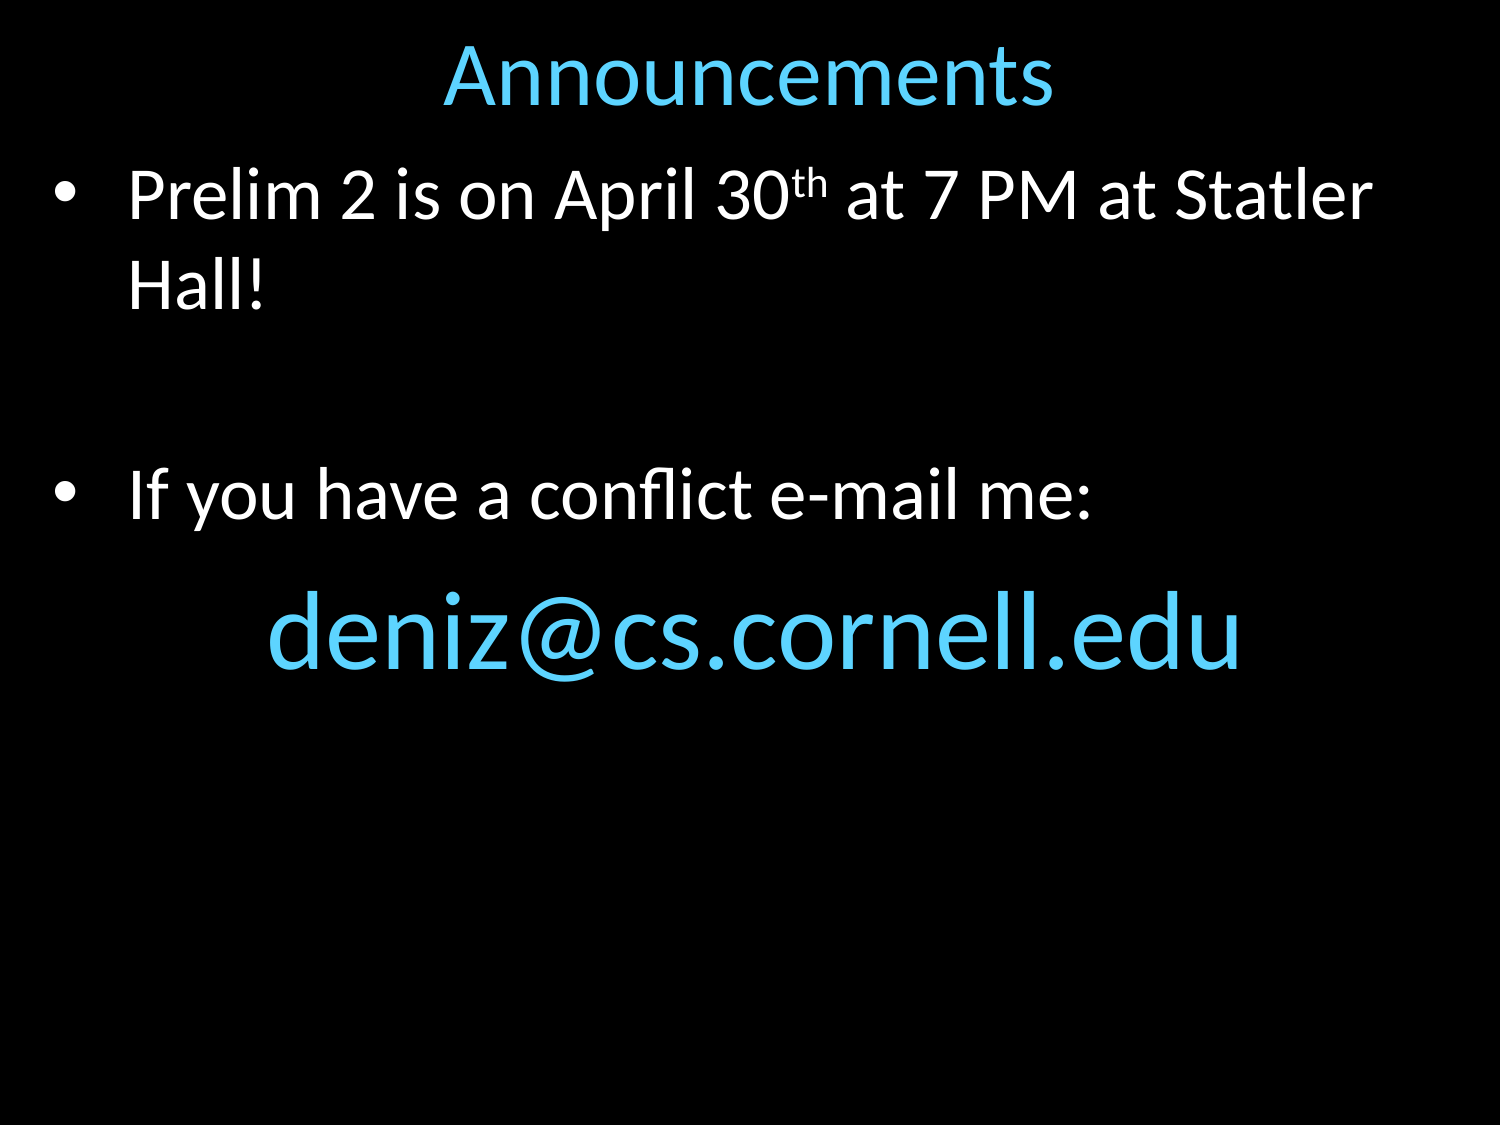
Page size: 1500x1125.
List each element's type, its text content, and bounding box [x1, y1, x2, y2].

list Prelim 2 is on April 30th at 7 PM at Statler Hall! If you have a conflict e-mail me: deniz@cs.cornell.edu [37, 137, 1475, 1063]
title Announcements [37, 24, 1463, 113]
